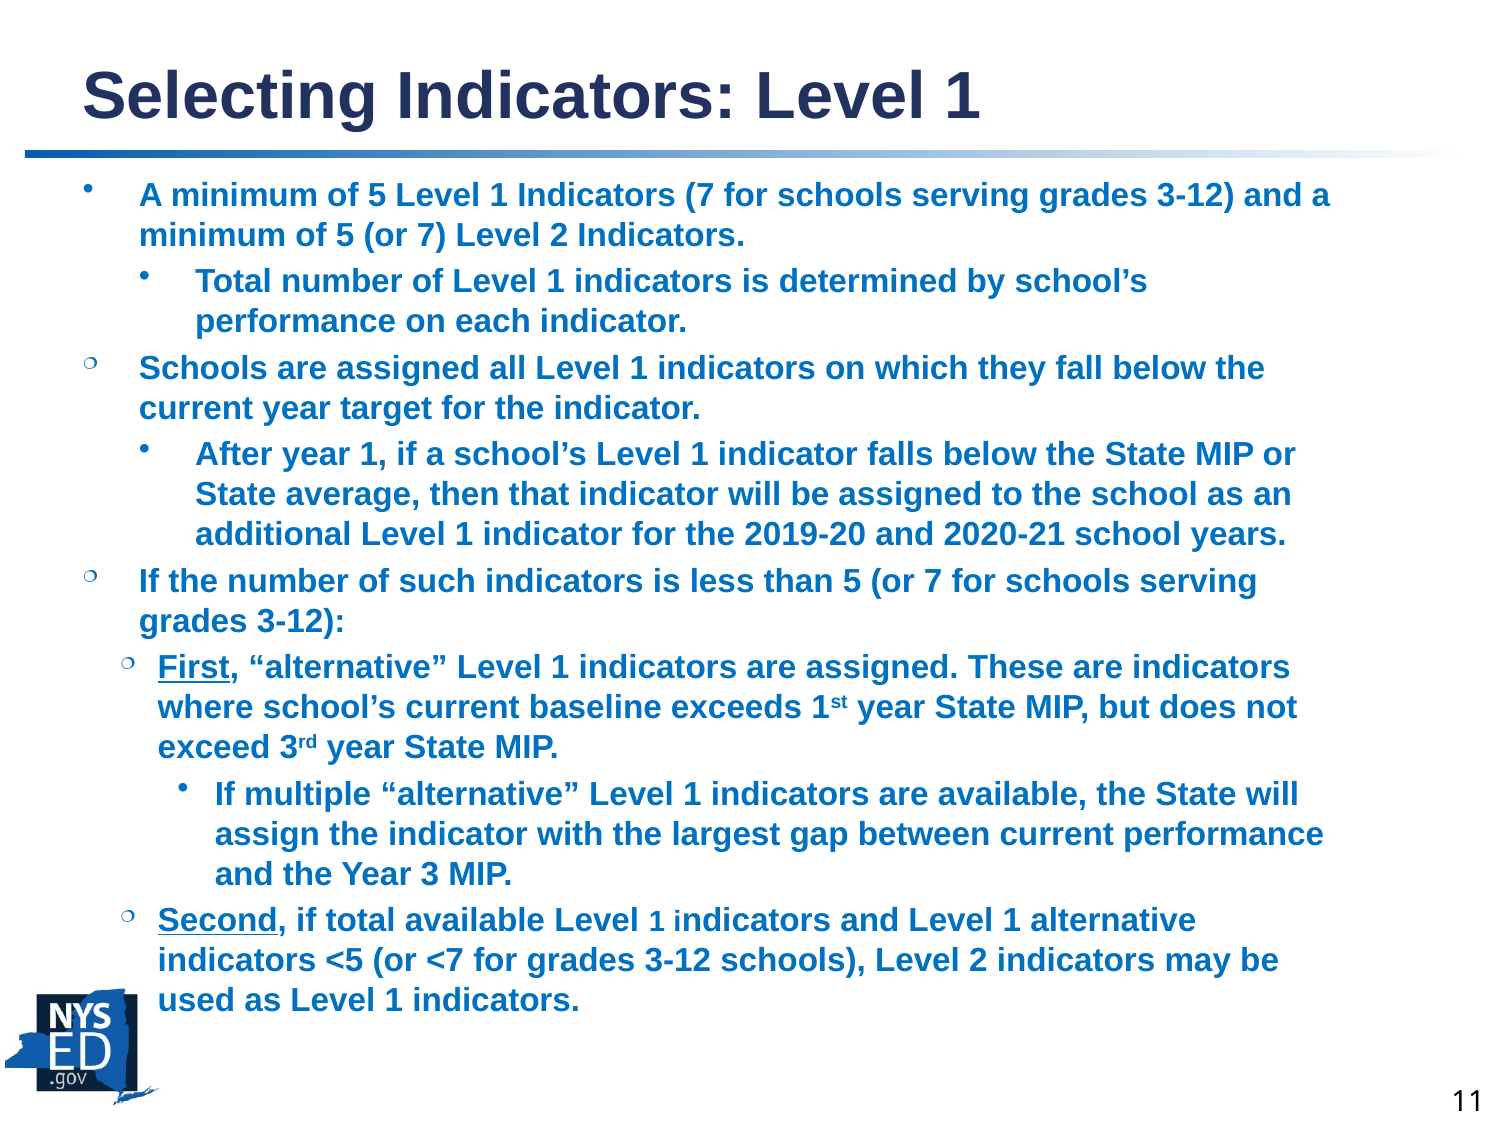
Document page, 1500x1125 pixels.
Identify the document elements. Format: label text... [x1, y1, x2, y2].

title Selecting Indicators: Level 1 [67, 0, 1333, 139]
slide_number 11 [1149, 1074, 1500, 1125]
picture [0, 962, 163, 1125]
list A minimum of 5 Level 1 Indicators (7 for schools serving grades 3-12) and a minimum of 5 (or 7) Level 2 Indicators. Total number of Level 1 indicators is determined by school’s performance on each indicator. Schools are assigned all Level 1 indicators on which they fall below the current year target for the indicator. After year 1, if a school’s Level 1 indicator falls below the State MIP or State average, then that indicator will be assigned to the school as an additional Level 1 indicator for the 2019-20 and 2020-21 school years. If the number of such indicators is less than 5 (or 7 for schools serving grades 3-12): First, “alternative” Level 1 indicators are assigned. These are indicators where school’s current baseline exceeds 1st year State MIP, but does not exceed 3rd year State MIP. If multiple “alternative” Level 1 indicators are available, the State will assign the indicator with the largest gap between current performance and the Year 3 MIP. Second, if total available Level 1 indicators and Level 1 alternative indicators <5 (or <7 for grades 3-12 schools), Level 2 indicators may be used as Level 1 indicators. [67, 165, 1358, 969]
